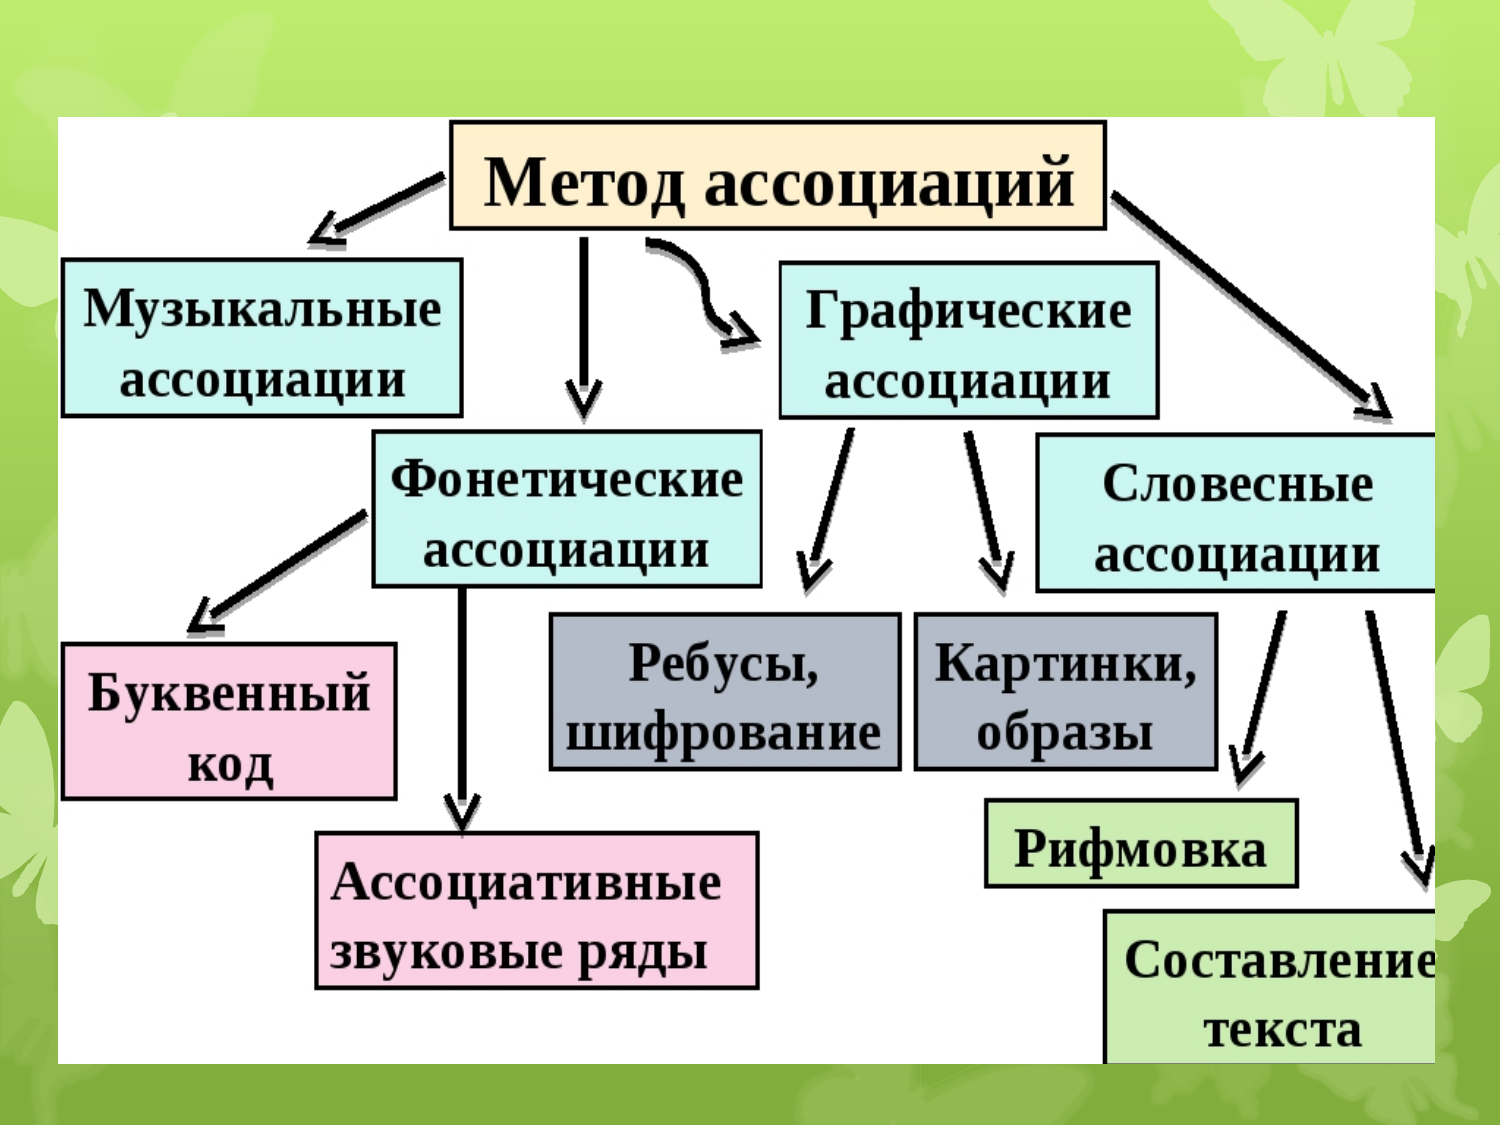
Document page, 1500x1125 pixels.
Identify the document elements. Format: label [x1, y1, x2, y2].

picture [28, 86, 1436, 1064]
